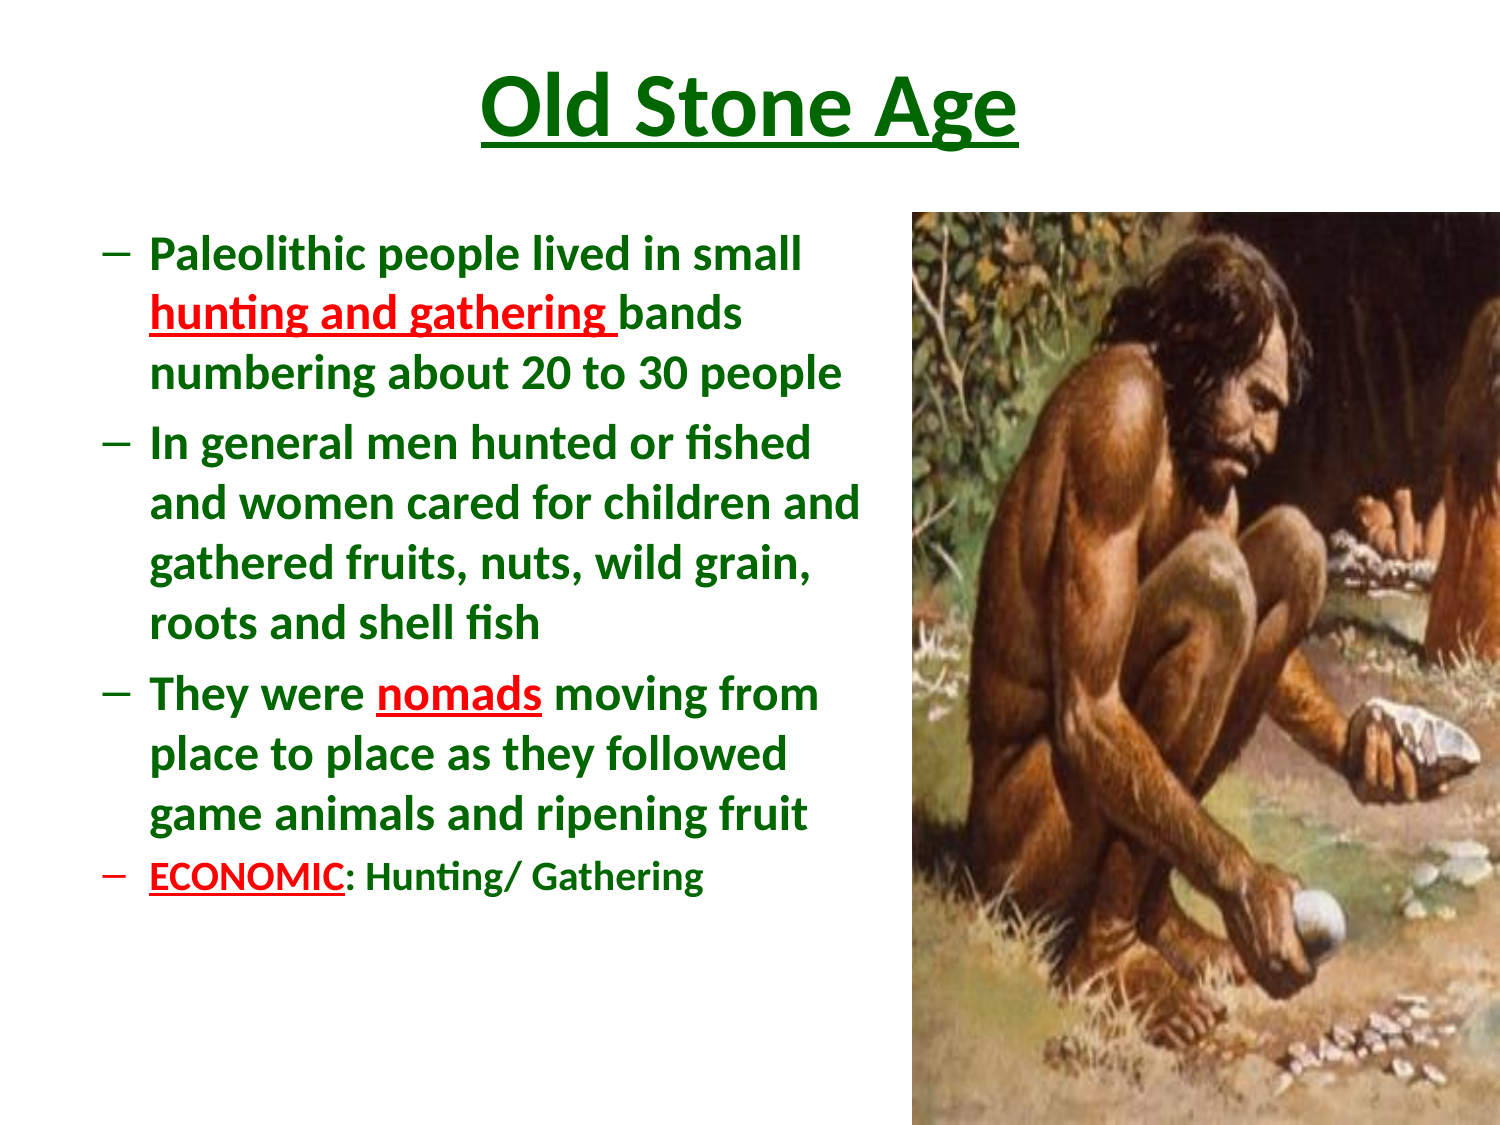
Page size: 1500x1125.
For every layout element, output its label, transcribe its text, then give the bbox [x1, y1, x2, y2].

title Old Stone Age [75, 12, 1425, 188]
list Paleolithic people lived in small hunting and gathering bands numbering about 20 to 30 people In general men hunted or fished and women cared for children and gathered fruits, nuts, wild grain, roots and shell fish They were nomads moving from place to place as they followed game animals and ripening fruit ECONOMIC: Hunting/ Gathering [12, 212, 910, 1125]
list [912, 212, 1500, 1125]
